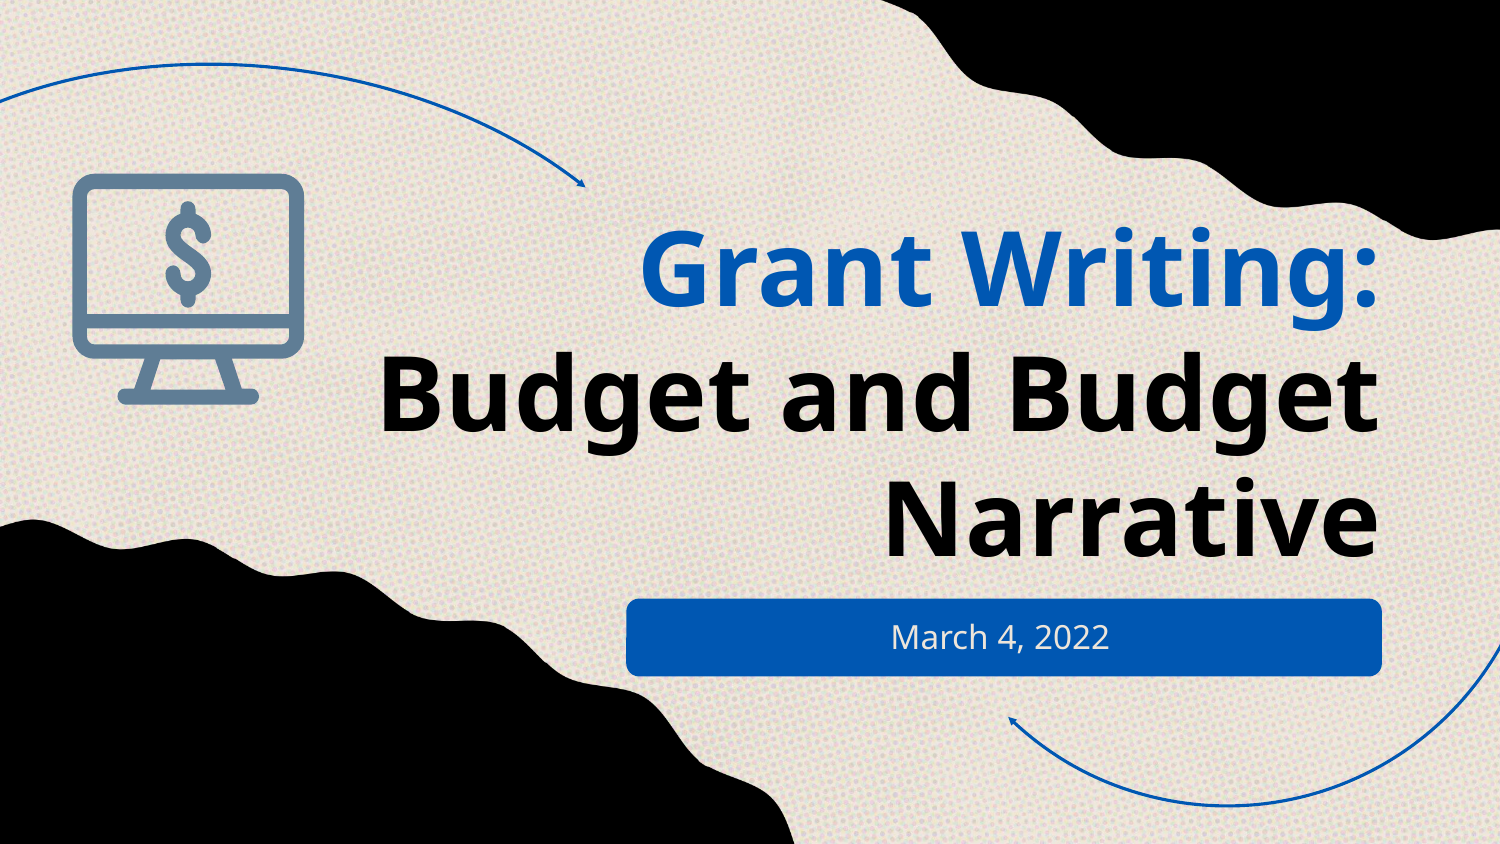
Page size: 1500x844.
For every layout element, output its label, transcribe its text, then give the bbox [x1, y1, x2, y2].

text_box [626, 598, 1382, 677]
picture [0, 0, 1500, 844]
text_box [72, 173, 305, 405]
title Grant Writing: Budget and Budget Narrative [18, 195, 1382, 578]
subtitle March 4, 2022 [643, 607, 1357, 665]
